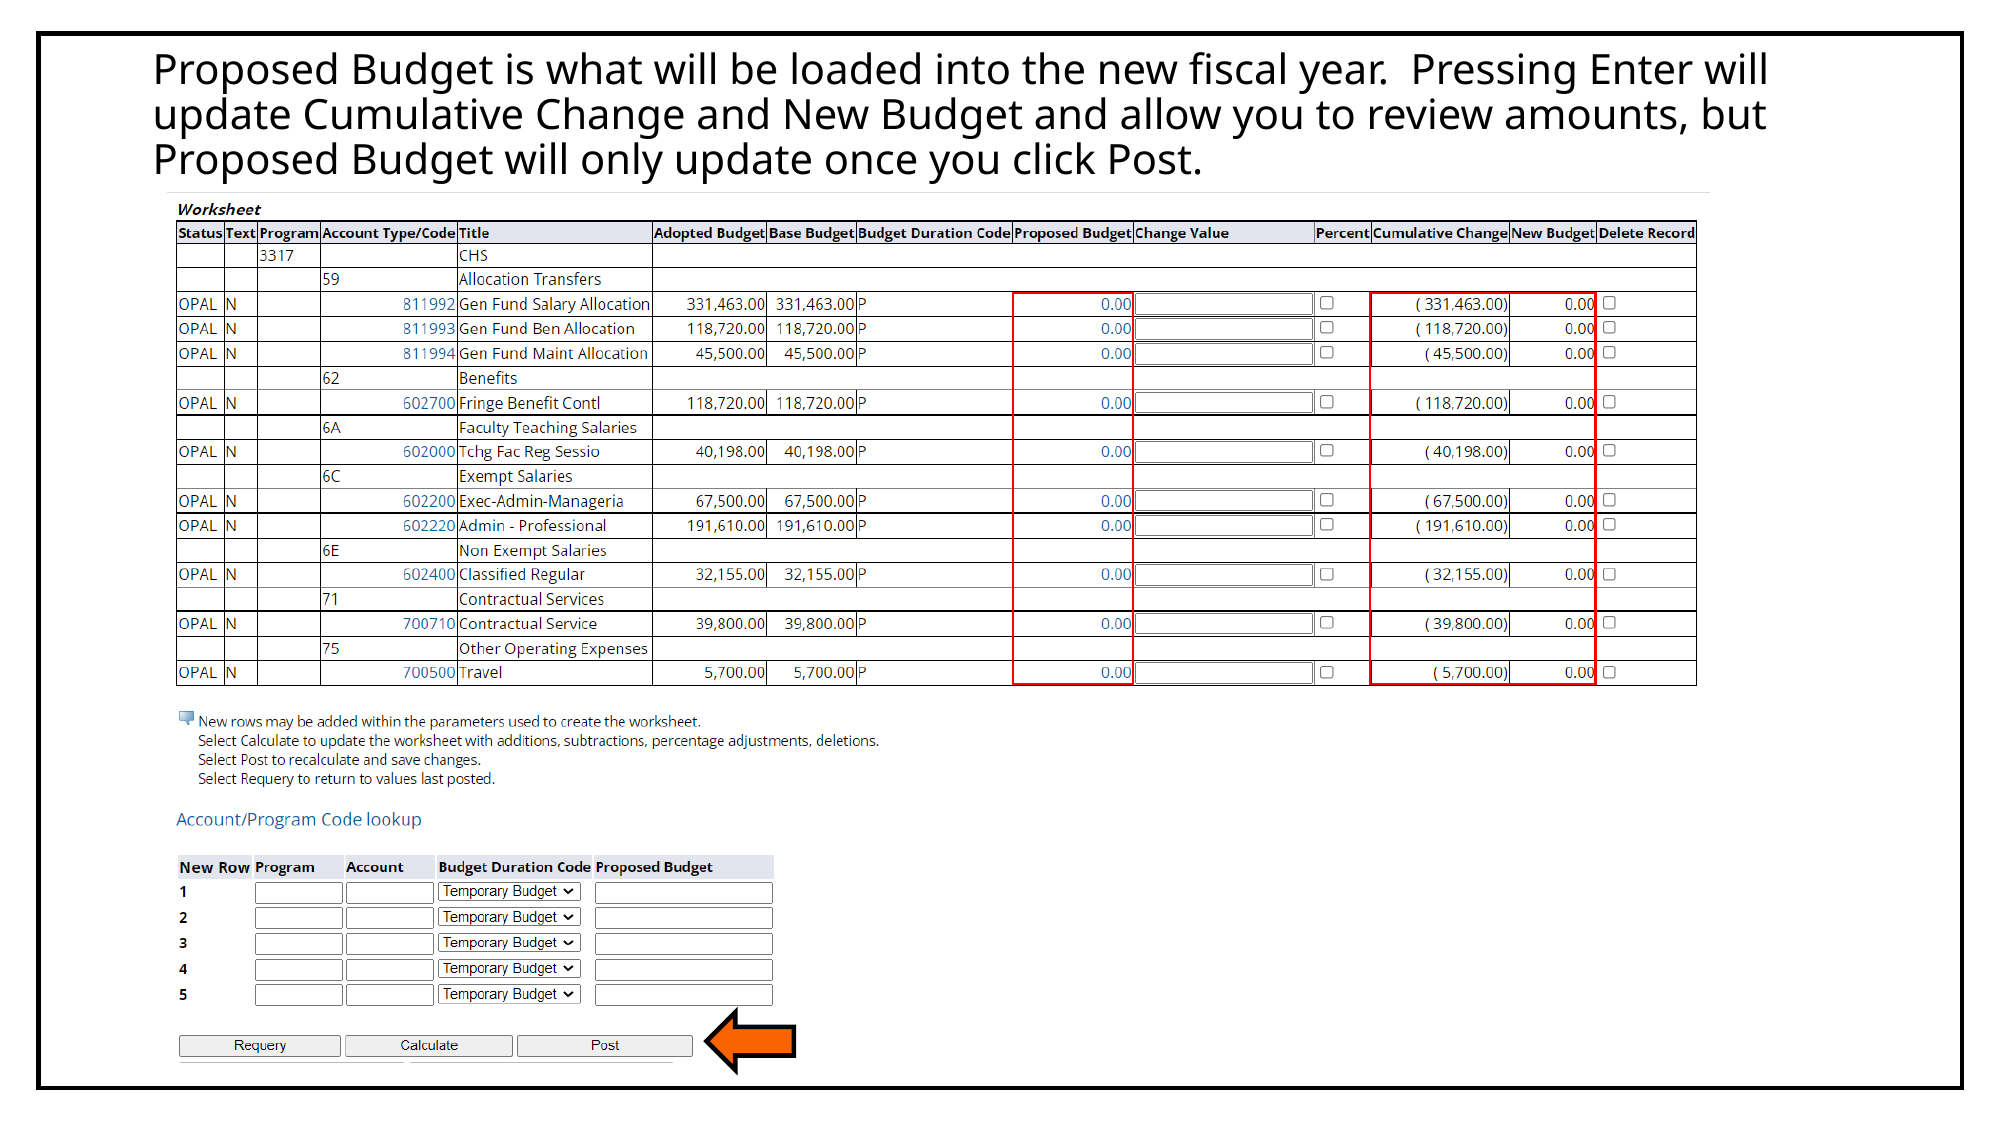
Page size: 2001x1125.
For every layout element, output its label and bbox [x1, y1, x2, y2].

list [167, 192, 1710, 1063]
text_box [37, 33, 1963, 1089]
text_box [726, 1063, 737, 1073]
